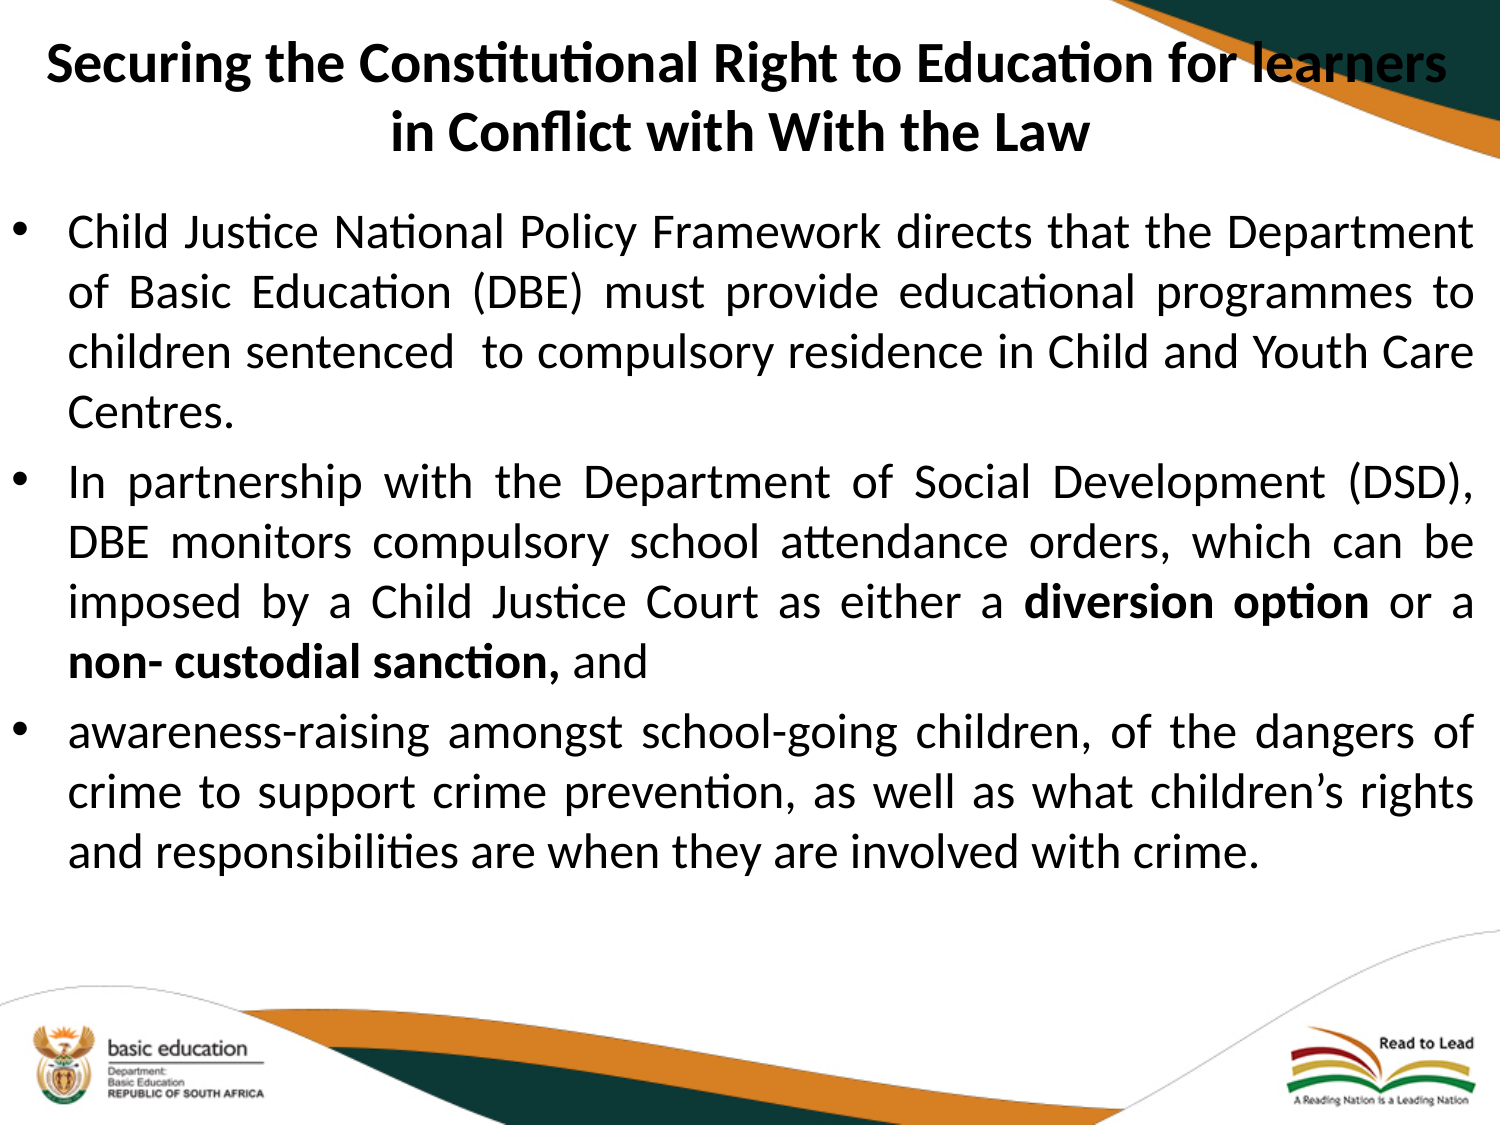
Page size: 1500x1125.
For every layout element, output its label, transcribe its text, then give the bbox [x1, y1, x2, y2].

list Child Justice National Policy Framework directs that the Department of Basic Education (DBE) must provide educational programmes to children sentenced to compulsory residence in Child and Youth Care Centres. In partnership with the Department of Social Development (DSD), DBE monitors compulsory school attendance orders, which can be imposed by a Child Justice Court as either a diversion option or a non- custodial sanction, and awareness-raising amongst school-going children, of the dangers of crime to support crime prevention, as well as what children’s rights and responsibilities are when they are involved with crime. [0, 190, 1491, 934]
picture [0, 0, 1500, 1125]
title Securing the Constitutional Right to Education for learners in Conflict with With the Law [2, 0, 1492, 188]
